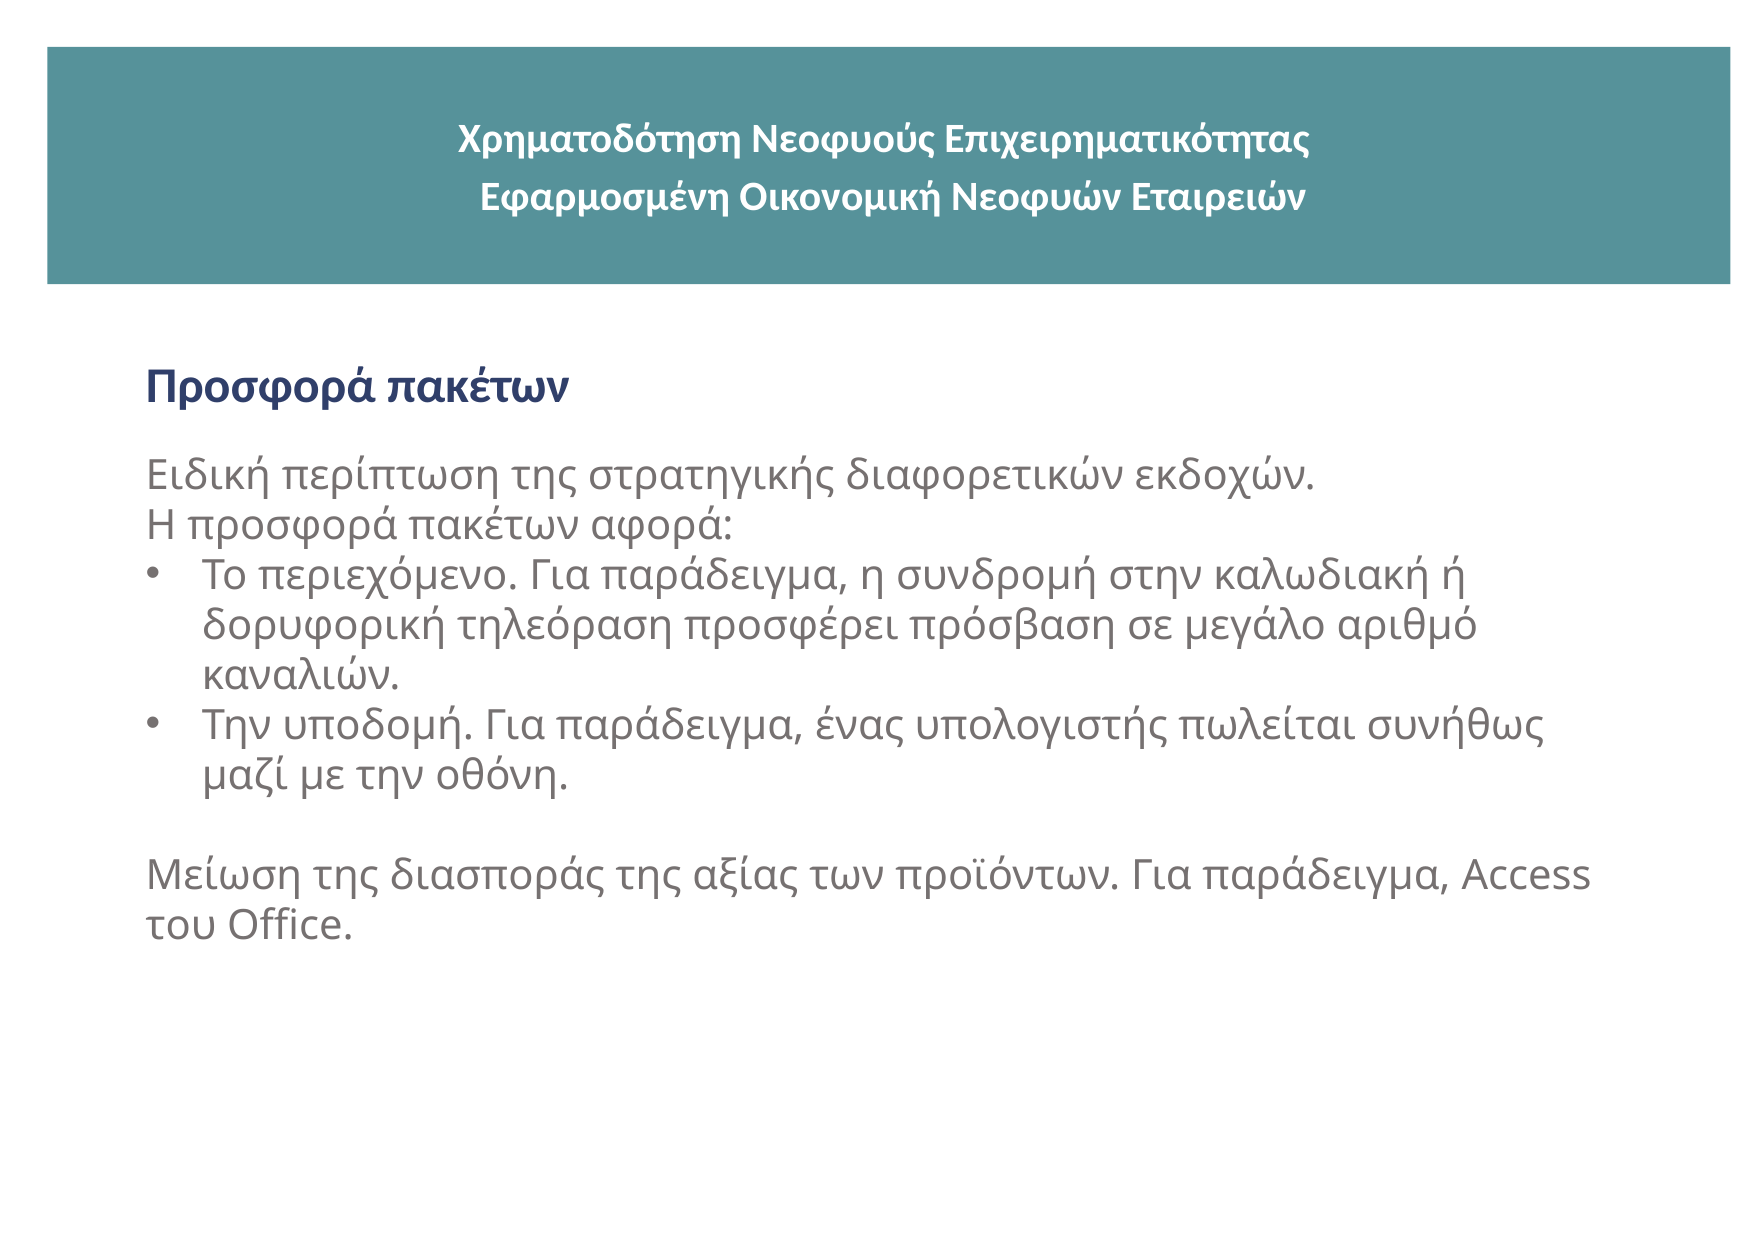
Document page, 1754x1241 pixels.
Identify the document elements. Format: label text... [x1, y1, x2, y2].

text_box Χρηματοδότηση Νεοφυούς Επιχειρηματικότητας Εφαρμοσμένη Οικονομική Νεοφυών Εταιρειών [47, 46, 1731, 285]
text_box Eιδική περίπτωση της στρατηγικής διαφορετικών εκδοχών. Η προσφορά πακέτων αφορά: Το περιεχόμενο. Για παράδειγμα, η συνδρομή στην καλωδιακή ή δορυφορική τηλεόραση προσφέρει πρόσβαση σε μεγάλο αριθμό καναλιών. Την υποδομή. Για παράδειγμα, ένας υπολογιστής πωλείται συνήθως μαζί με την οθόνη. Μείωση της διασποράς της αξίας των προϊόντων. Για παράδειγμα, Access του Office. [130, 440, 1647, 955]
text_box Προσφορά πακέτων [131, 344, 586, 420]
